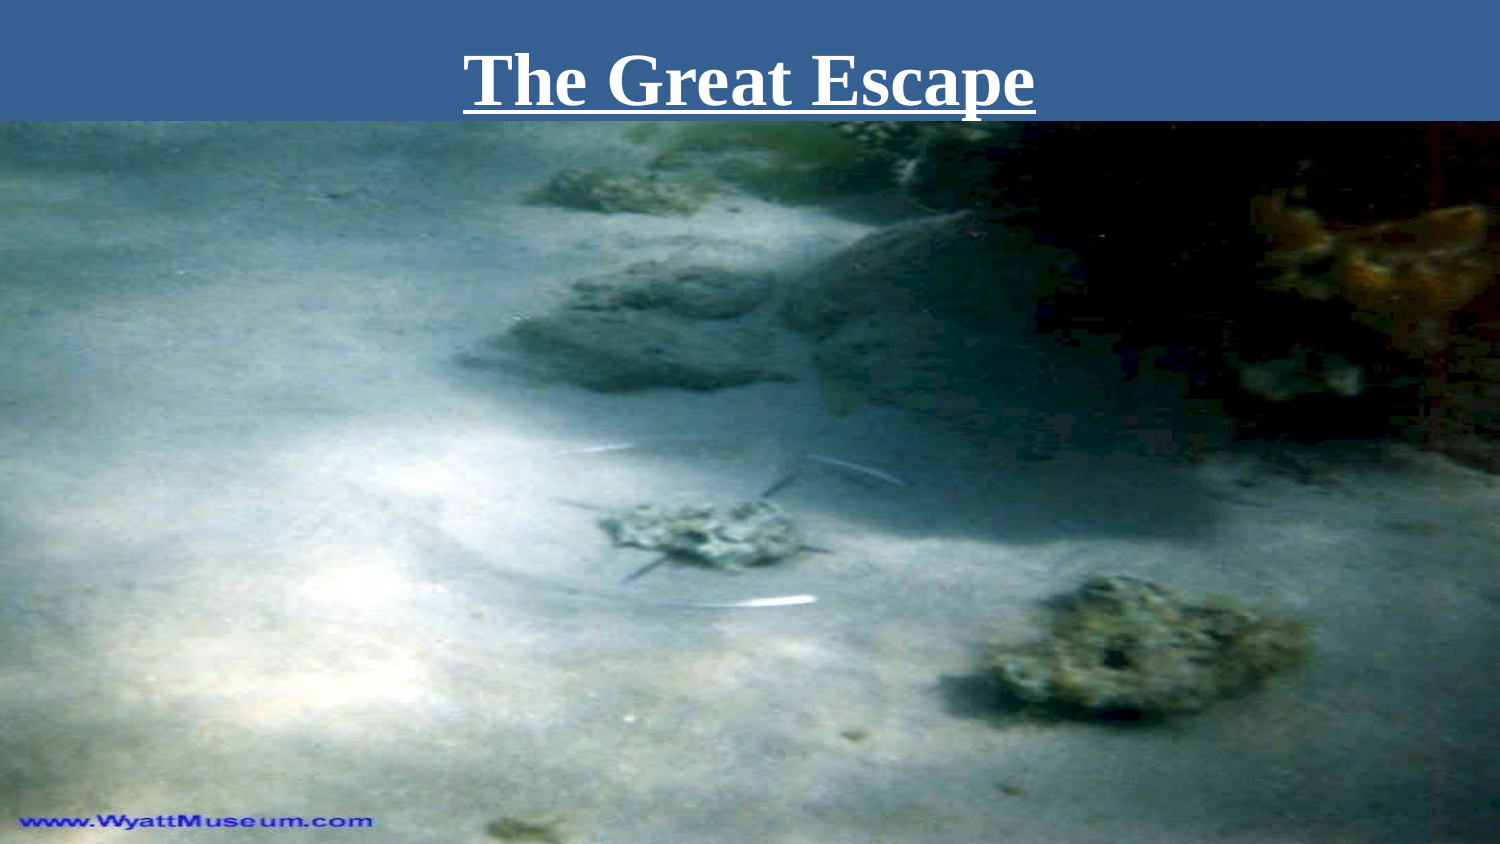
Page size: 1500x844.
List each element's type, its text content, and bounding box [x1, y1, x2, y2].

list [0, 121, 1500, 844]
title The Great Escape [75, 5, 1425, 120]
